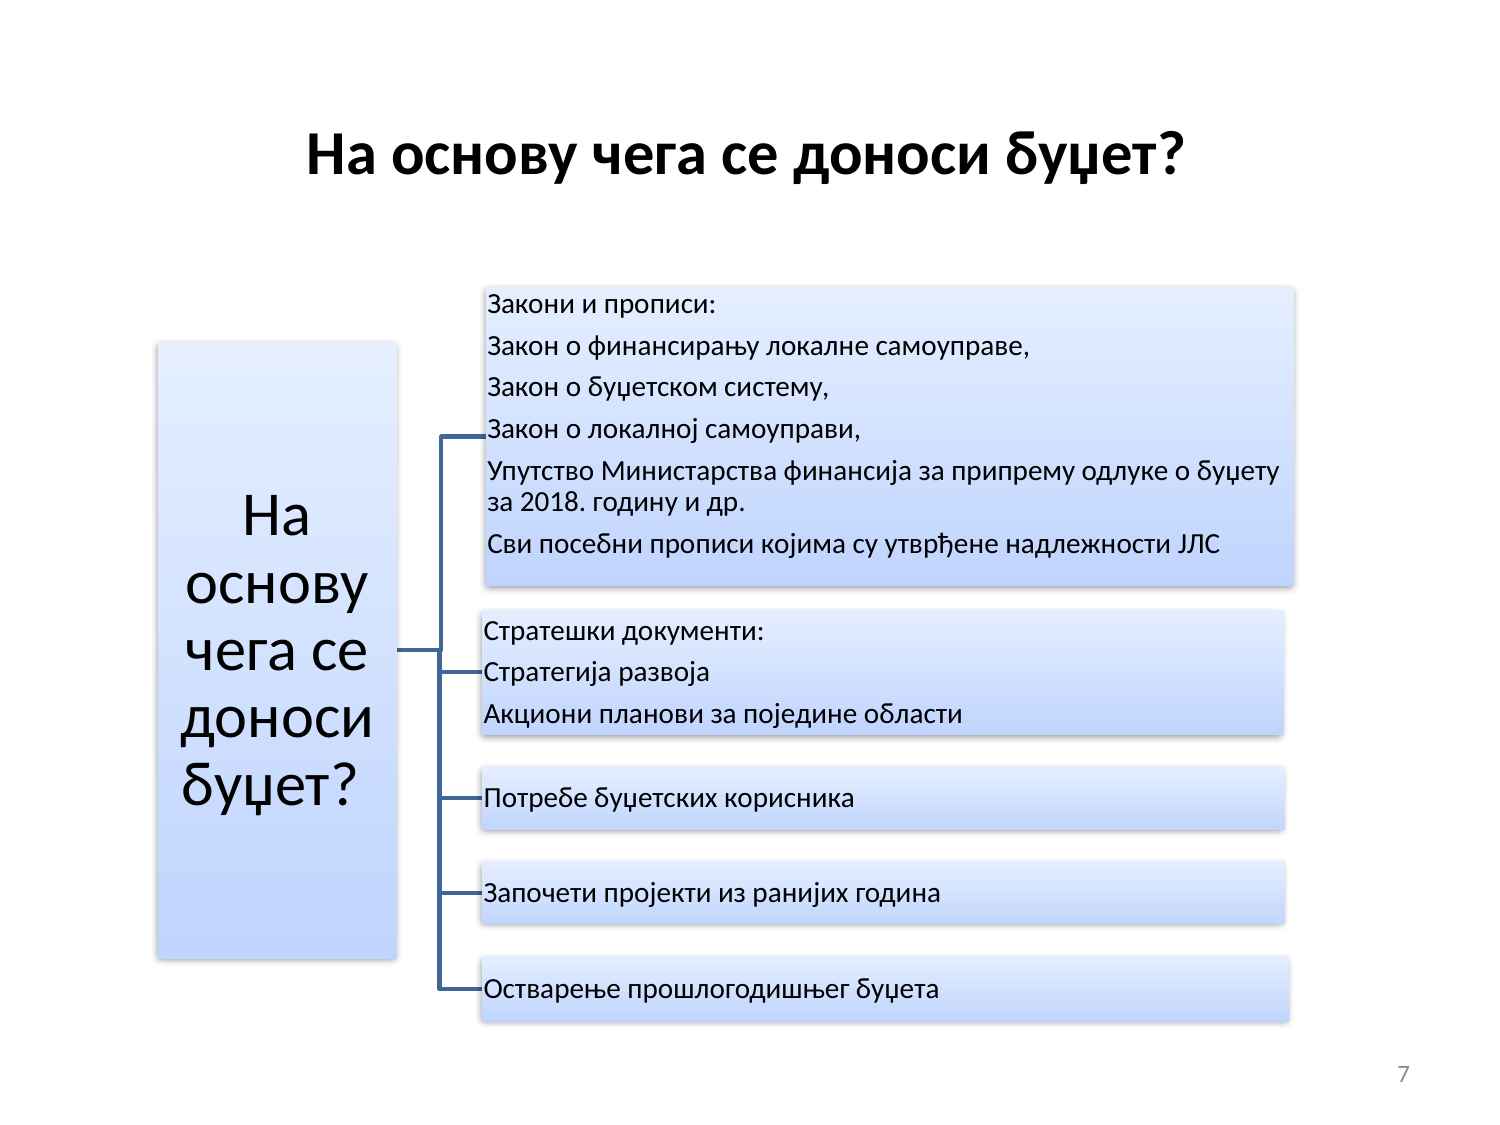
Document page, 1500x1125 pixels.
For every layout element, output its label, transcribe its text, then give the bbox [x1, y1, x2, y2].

slide_number 7 [1074, 1042, 1425, 1103]
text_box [88, 278, 1360, 1022]
title На основу чега се доноси буџет? [71, 80, 1422, 220]
